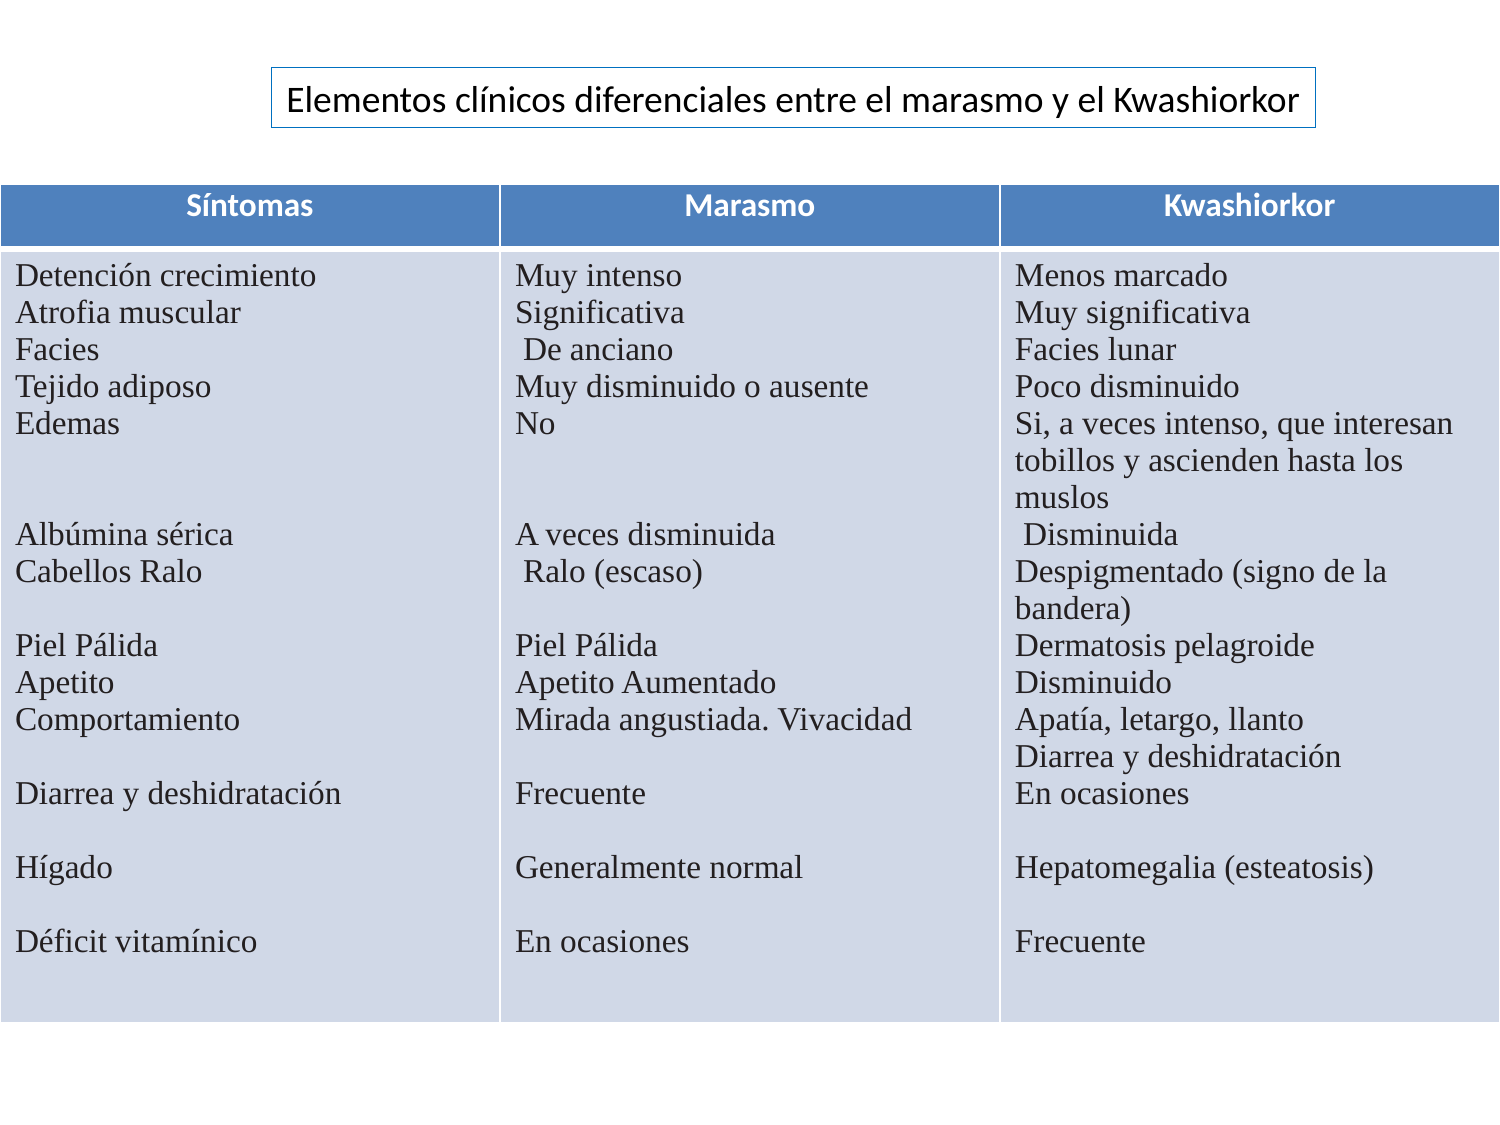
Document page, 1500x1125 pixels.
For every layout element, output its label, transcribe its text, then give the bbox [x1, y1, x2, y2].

table_cell Detención crecimiento Atrofia muscular Facies Tejido adiposo Edemas Albúmina sérica Cabellos Ralo Piel Pálida Apetito Comportamiento Diarrea y deshidratación Hígado Déficit vitamínico [1, 252, 499, 1022]
table_cell Muy intenso Significativa De anciano Muy disminuido o ausente No A veces disminuida Ralo (escaso) Piel Pálida Apetito Aumentado Mirada angustiada. Vivacidad Frecuente Generalmente normal En ocasiones [501, 252, 999, 1022]
table_cell Menos marcado Muy significativa Facies lunar Poco disminuido Si, a veces intenso, que interesan tobillos y ascienden hasta los muslos Disminuida Despigmentado (signo de la bandera) Dermatosis pelagroide Disminuido Apatía, letargo, llanto Diarrea y deshidratación En ocasiones Hepatomegalia (esteatosis) Frecuente [1001, 252, 1499, 1022]
text_box Elementos clínicos diferenciales entre el marasmo y el Kwashiorkor [271, 67, 1316, 128]
table_header Kwashiorkor [1001, 185, 1499, 246]
table_header Síntomas [1, 185, 499, 246]
table_header Marasmo [501, 185, 999, 246]
